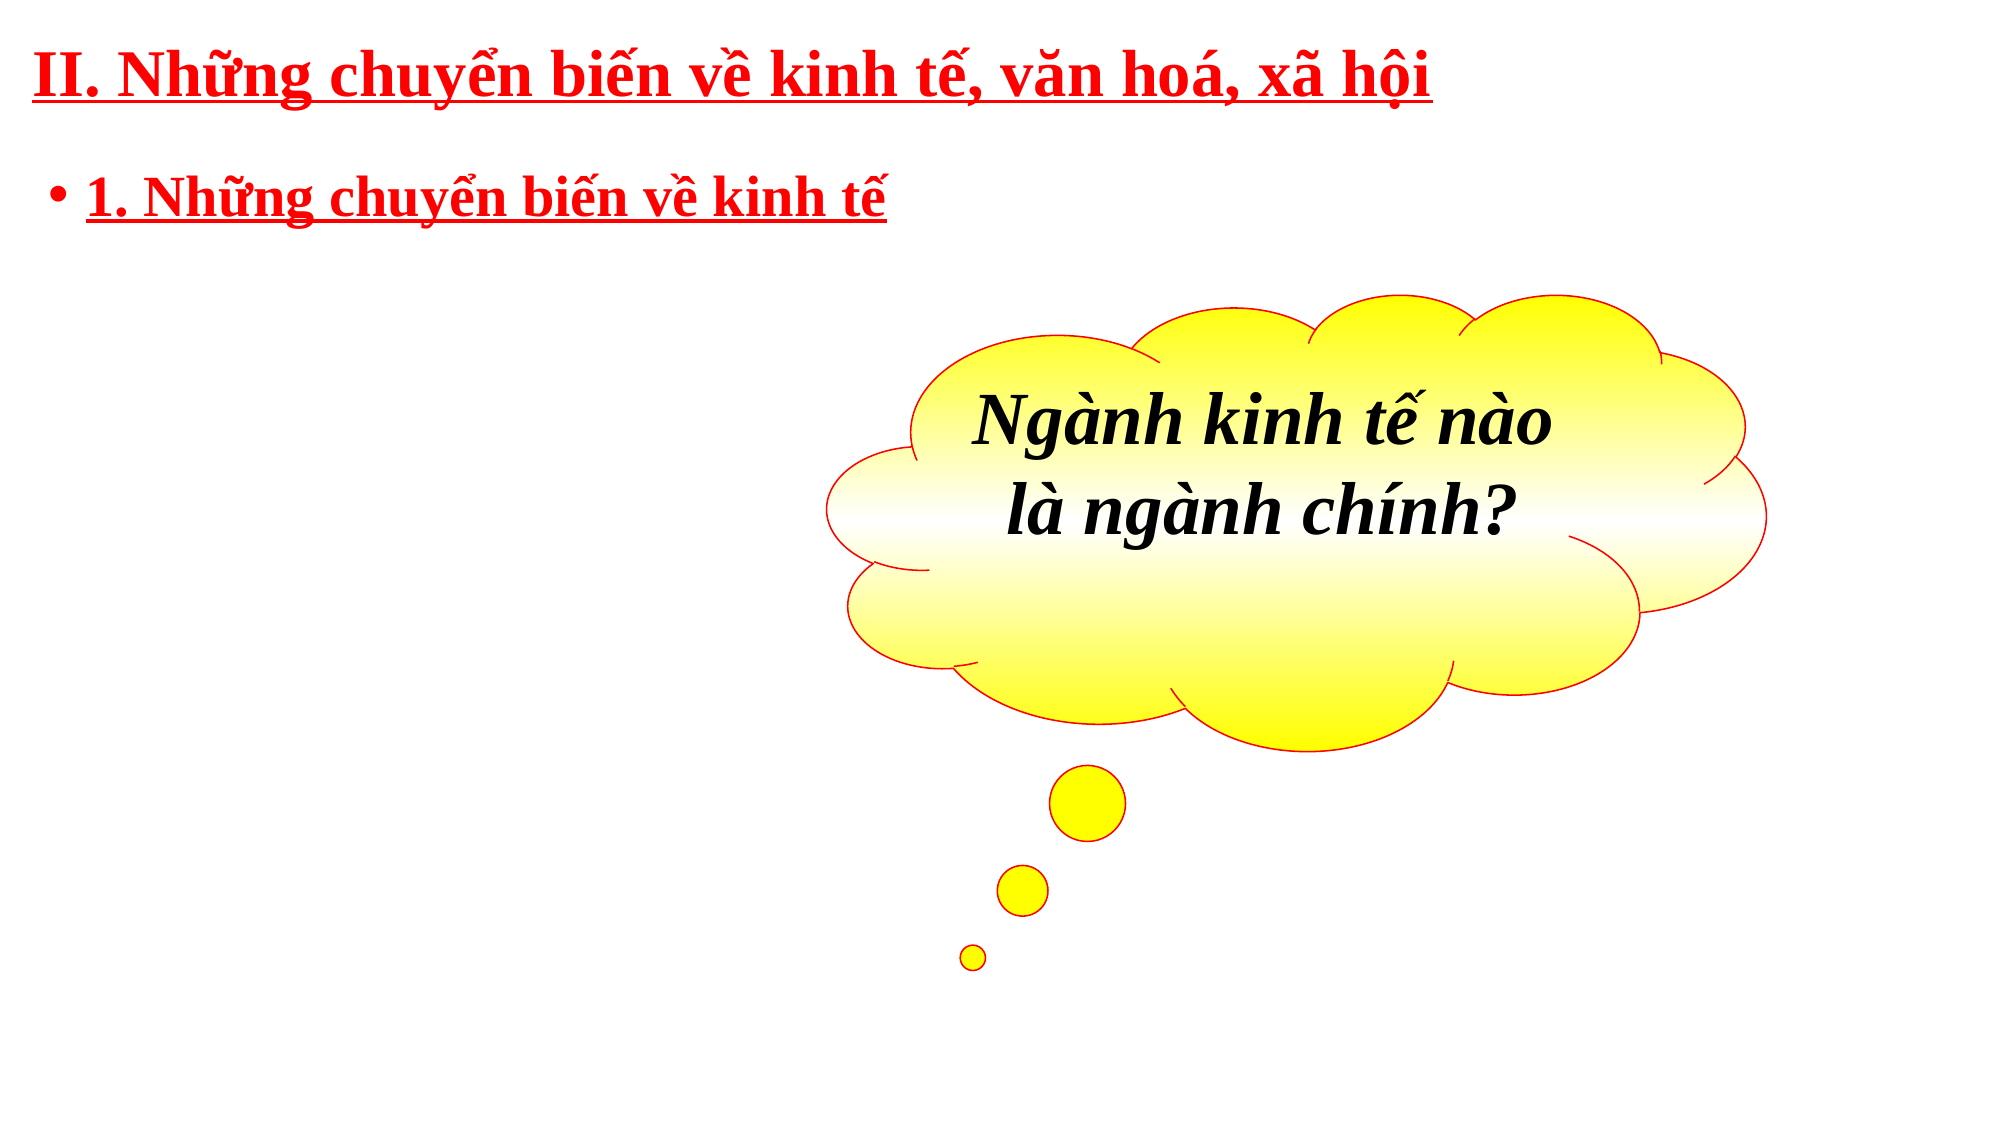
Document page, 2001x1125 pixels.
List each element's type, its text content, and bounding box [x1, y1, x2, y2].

text_box Ngành kinh tế nào là ngành chính? [1049, 765, 1126, 842]
text_box Ngành kinh tế nào là ngành chính? [826, 295, 1767, 752]
text_box Ngành kinh tế nào là ngành chính? [960, 945, 986, 971]
title II. Những chuyển biến về kinh tế, văn hoá, xã hội [17, 16, 1880, 133]
list 1. Những chuyển biến về kinh tế [33, 158, 1759, 872]
text_box Ngành kinh tế nào là ngành chính? [997, 865, 1048, 917]
